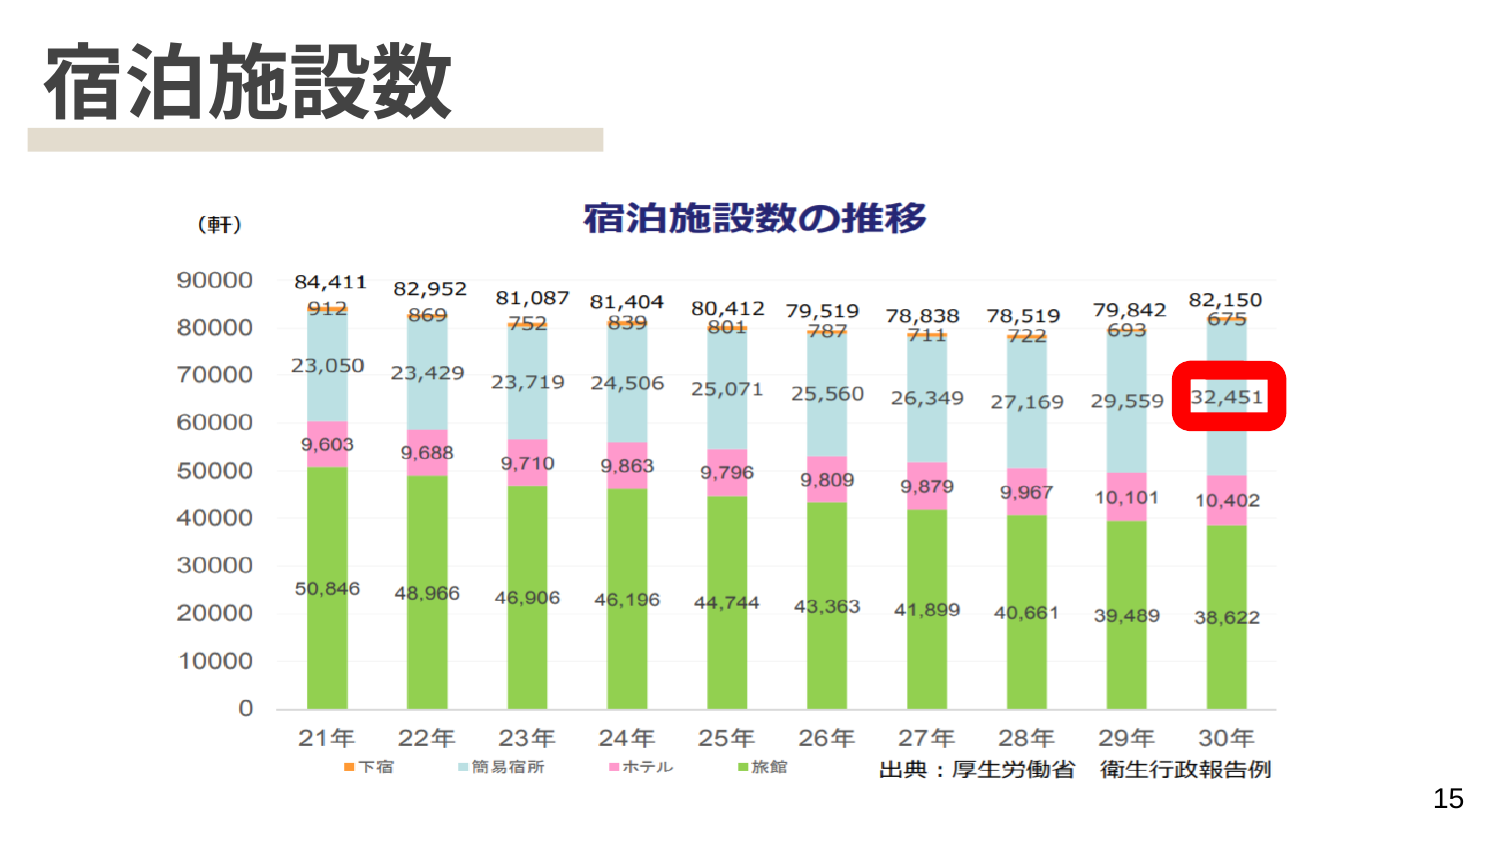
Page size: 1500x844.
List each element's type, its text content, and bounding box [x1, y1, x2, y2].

title 宿泊施設数 [27, 15, 1426, 109]
picture [160, 188, 1293, 779]
text_box [27, 127, 604, 152]
slide_number 15 [1389, 764, 1480, 830]
